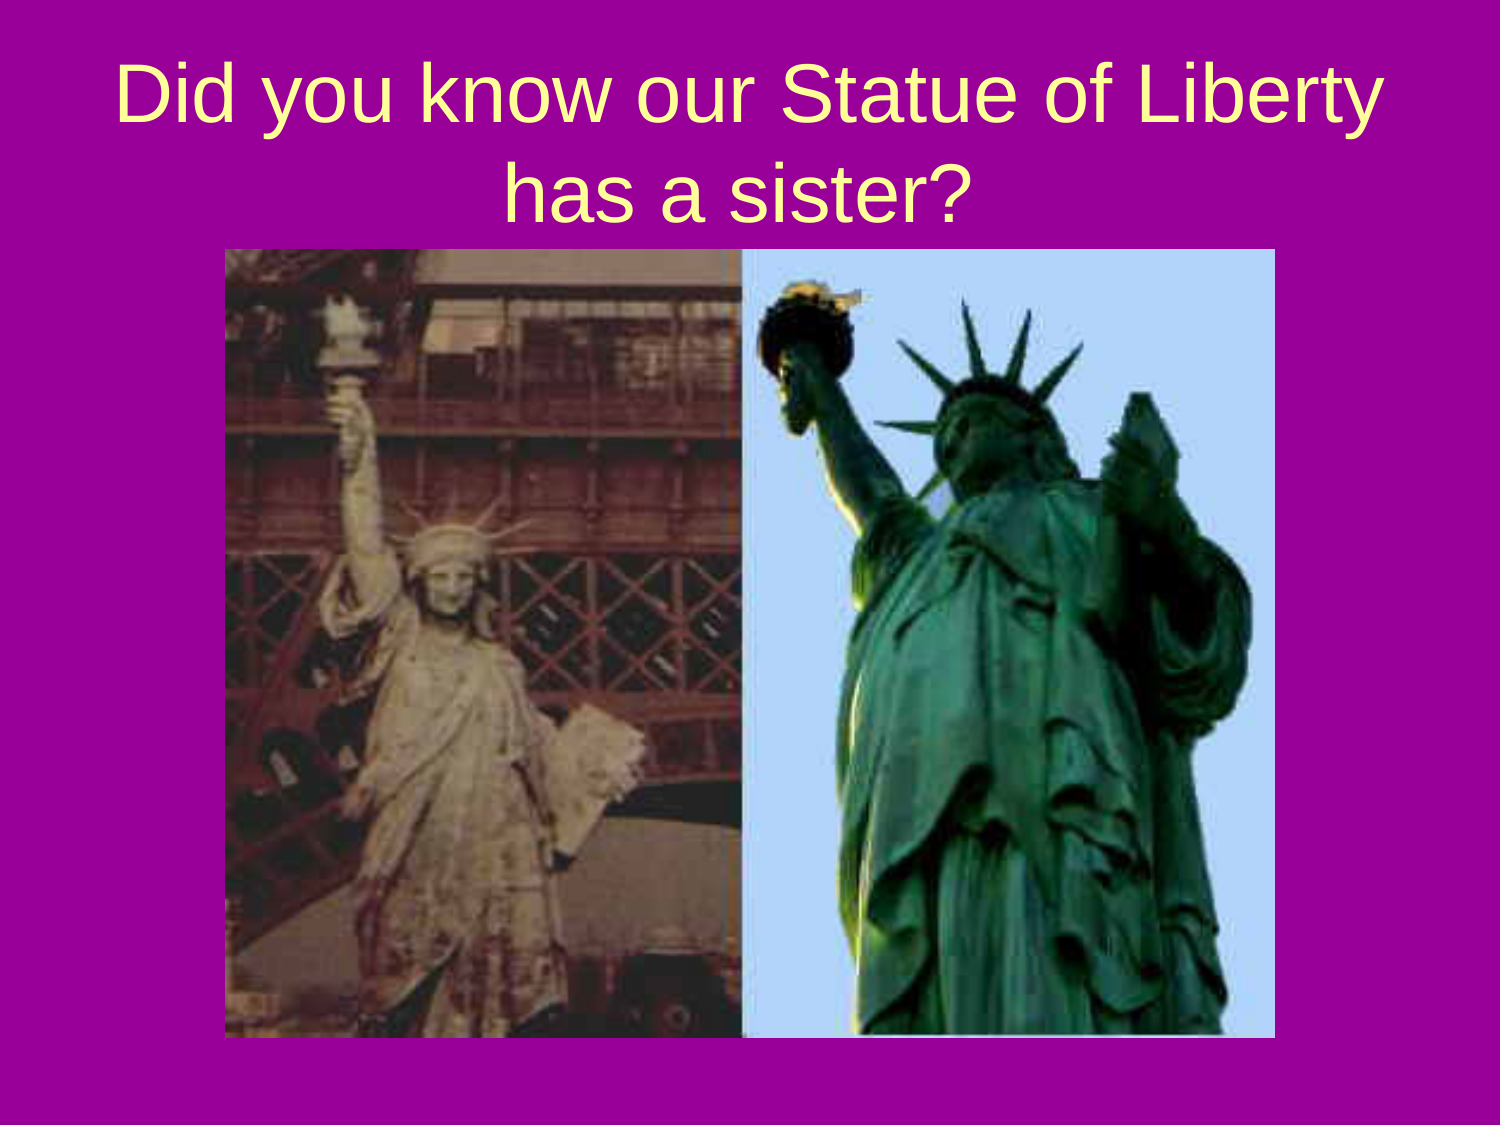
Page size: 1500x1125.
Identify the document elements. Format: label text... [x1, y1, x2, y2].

title Did you know our Statue of Liberty has a sister? [75, 45, 1425, 233]
picture [224, 249, 1275, 1038]
